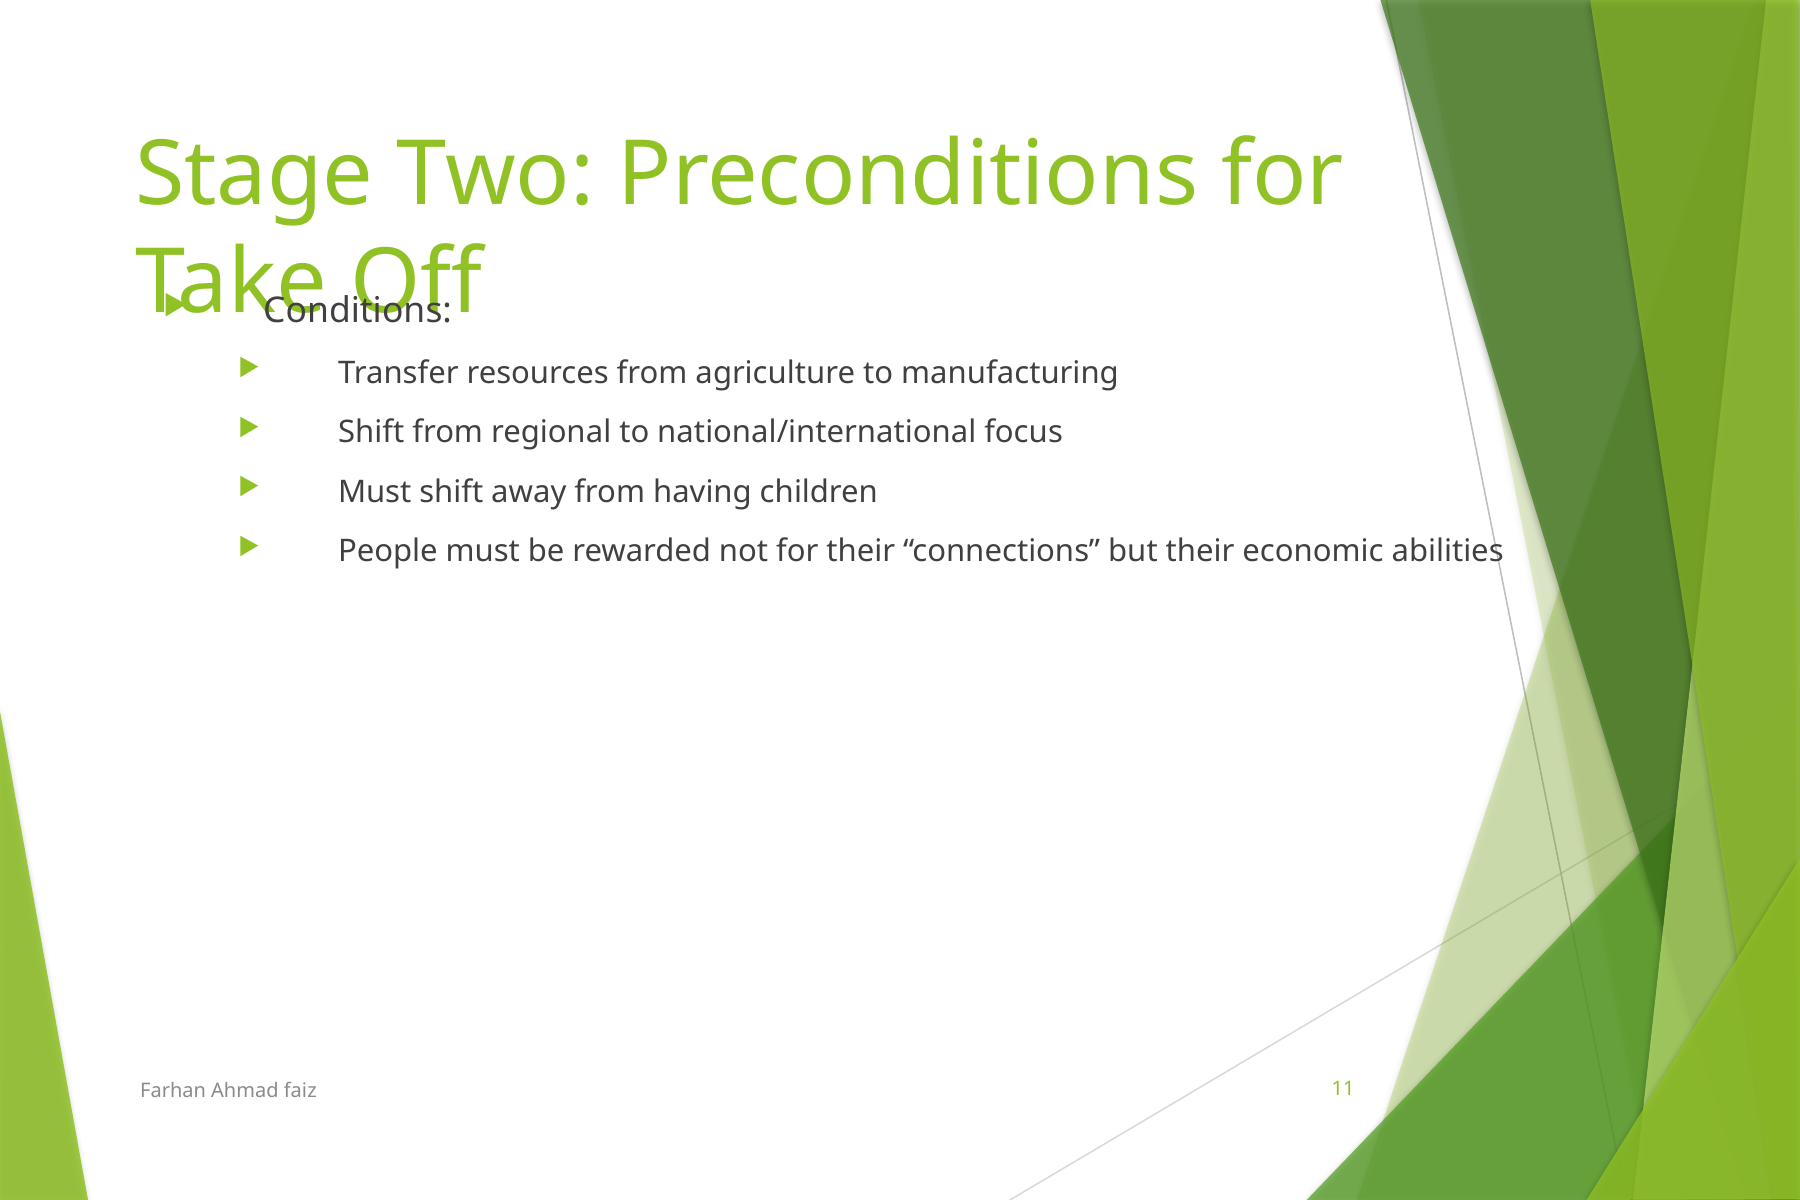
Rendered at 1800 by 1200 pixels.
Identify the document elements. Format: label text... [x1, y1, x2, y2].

title Stage Two: Preconditions for Take Off [120, 106, 1370, 279]
footer Farhan Ahmad faiz [120, 1057, 1030, 1121]
list Conditions: Transfer resources from agriculture to manufacturing Shift from regional to national/international focus Must shift away from having children People must be rewarded not for their “connections” but their economic abilities [62, 279, 1710, 1072]
slide_number 11 [1268, 1057, 1370, 1121]
